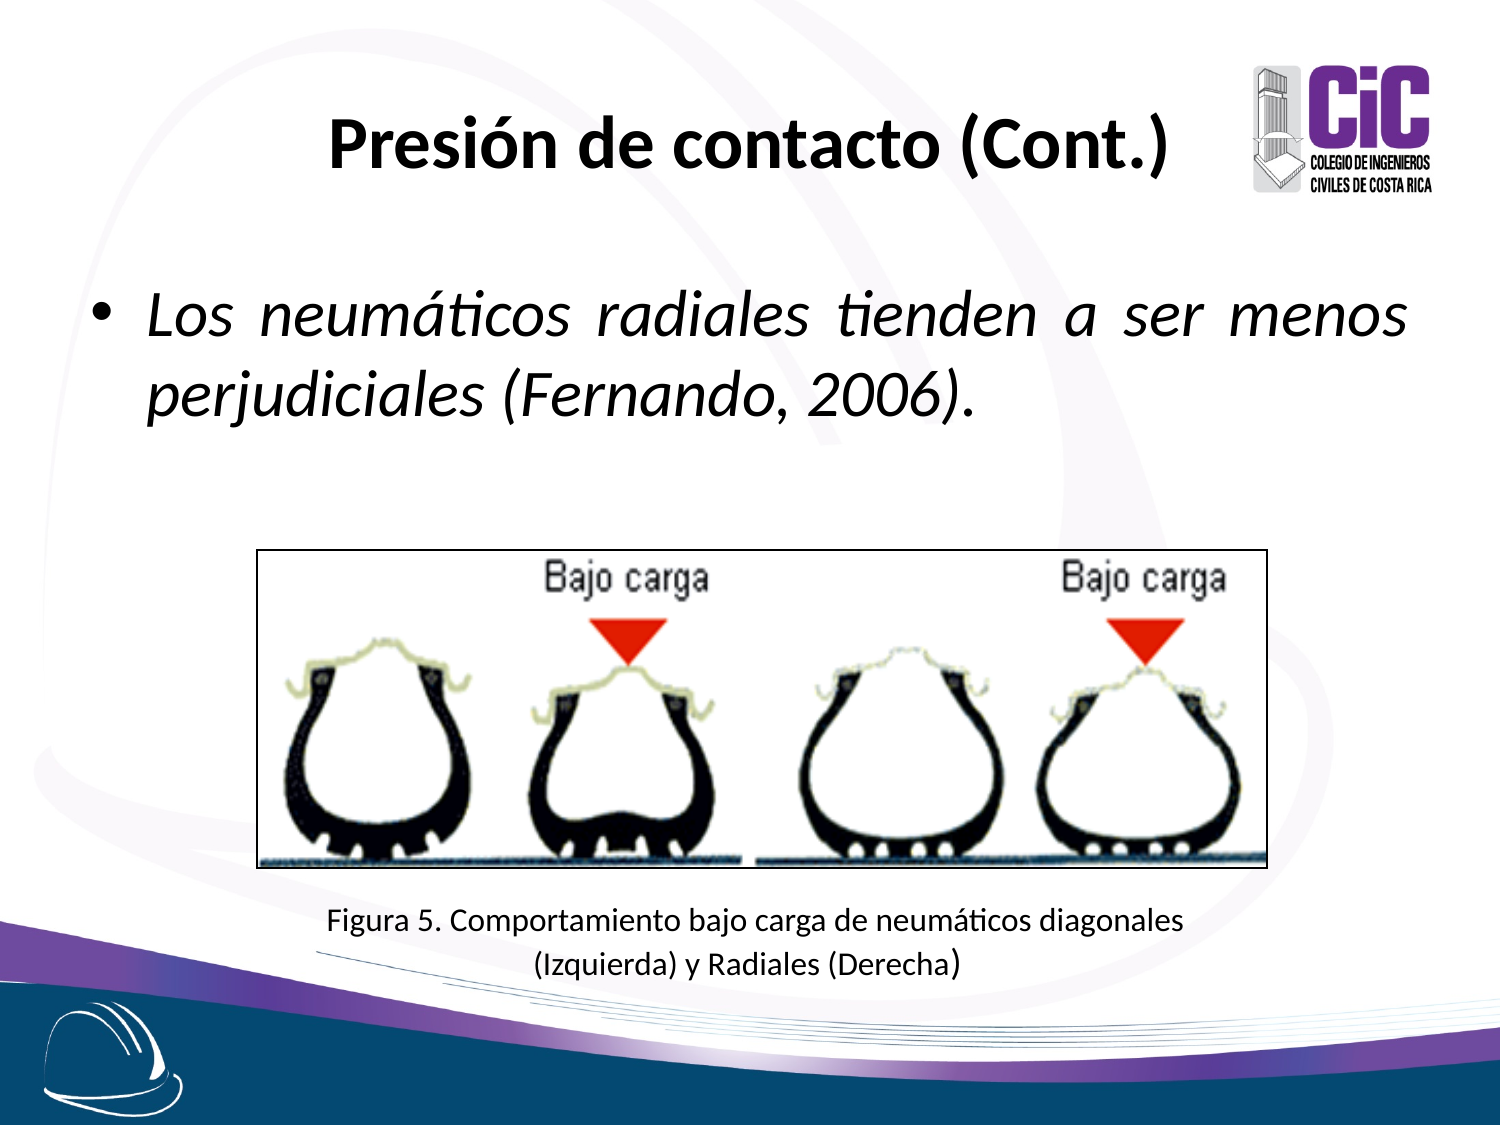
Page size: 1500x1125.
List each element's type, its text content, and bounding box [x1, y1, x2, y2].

list Los neumáticos radiales tienden a ser menos perjudiciales (Fernando, 2006). [75, 262, 1425, 1005]
title Presión de contacto (Cont.) [75, 45, 1425, 233]
picture [0, 1, 1500, 1125]
text_box Figura 5. Comportamiento bajo carga de neumáticos diagonales (Izquierda) y Radiales (Derecha) [246, 890, 1266, 991]
